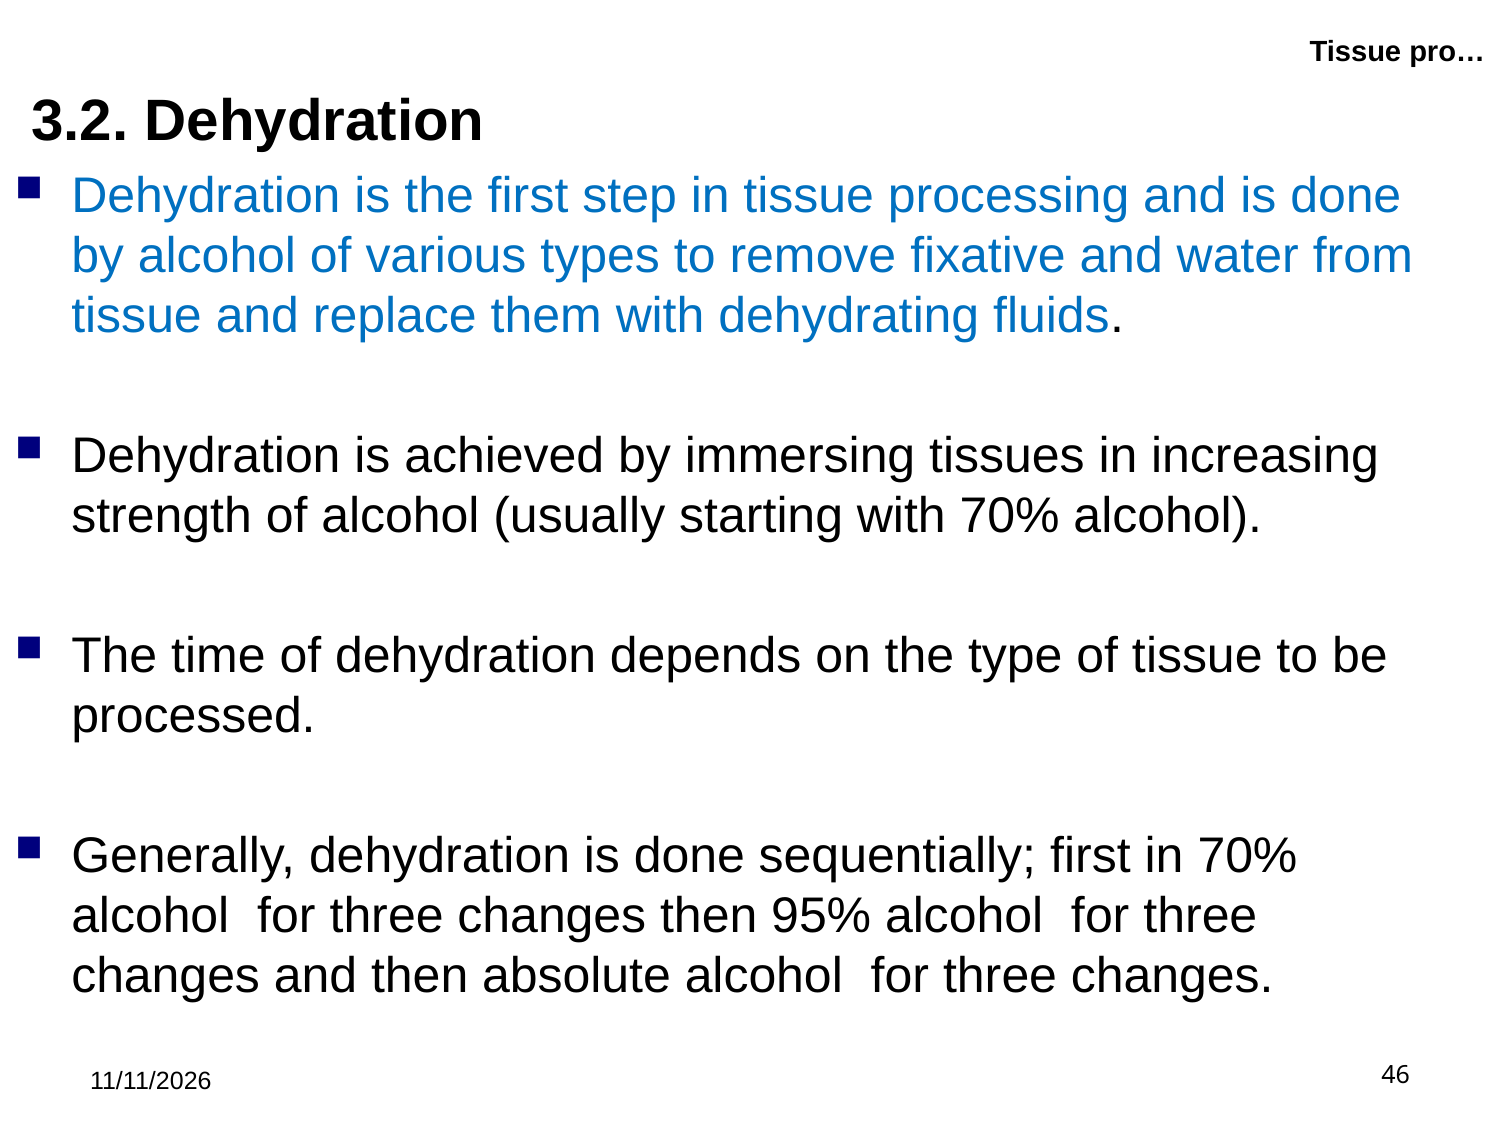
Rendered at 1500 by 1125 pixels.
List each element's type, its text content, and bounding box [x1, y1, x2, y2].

list 3.2. Dehydration Dehydration is the first step in tissue processing and is done by alcohol of various types to remove fixative and water from tissue and replace them with dehydrating fluids. Dehydration is achieved by immersing tissues in increasing strength of alcohol (usually starting with 70% alcohol). The time of dehydration depends on the type of tissue to be processed. Generally, dehydration is done sequentially; first in 70% alcohol for three changes then 95% alcohol for three changes and then absolute alcohol for three changes. [0, 74, 1463, 1088]
slide_number 46 [1074, 1024, 1426, 1101]
title Tissue pro… [474, 24, 1500, 76]
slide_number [74, 1024, 426, 1103]
